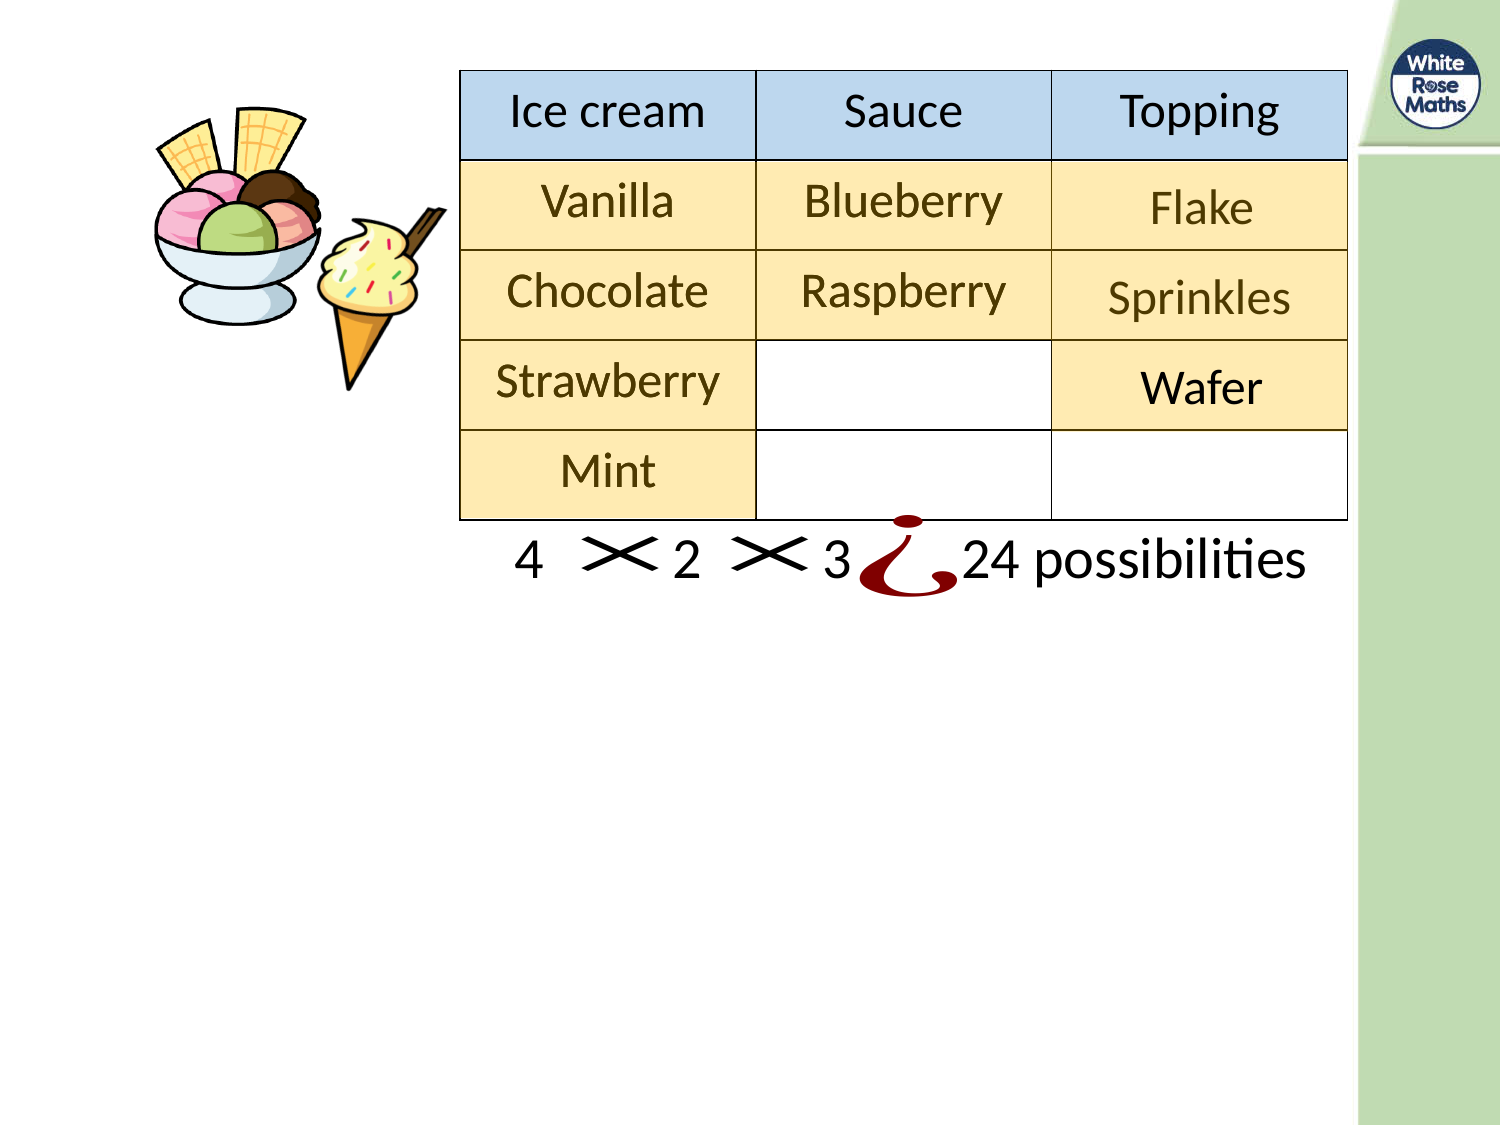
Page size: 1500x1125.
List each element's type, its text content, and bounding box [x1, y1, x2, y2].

text_box 24 possibilities [879, 507, 1412, 602]
text_box [459, 161, 757, 519]
table_cell [757, 431, 1051, 519]
picture [0, 0, 1500, 1125]
table_header Sauce [757, 71, 1051, 159]
text_box [1051, 161, 1349, 433]
text_box Wafer [1085, 343, 1319, 427]
text_box [755, 161, 1051, 341]
text_box 4 [472, 519, 586, 602]
text_box 2 [630, 519, 745, 602]
table_cell [757, 341, 1051, 429]
table_header Topping [1052, 71, 1347, 159]
table_header Ice cream [461, 71, 755, 159]
table_cell [1052, 433, 1347, 507]
text_box 3 [780, 507, 894, 602]
